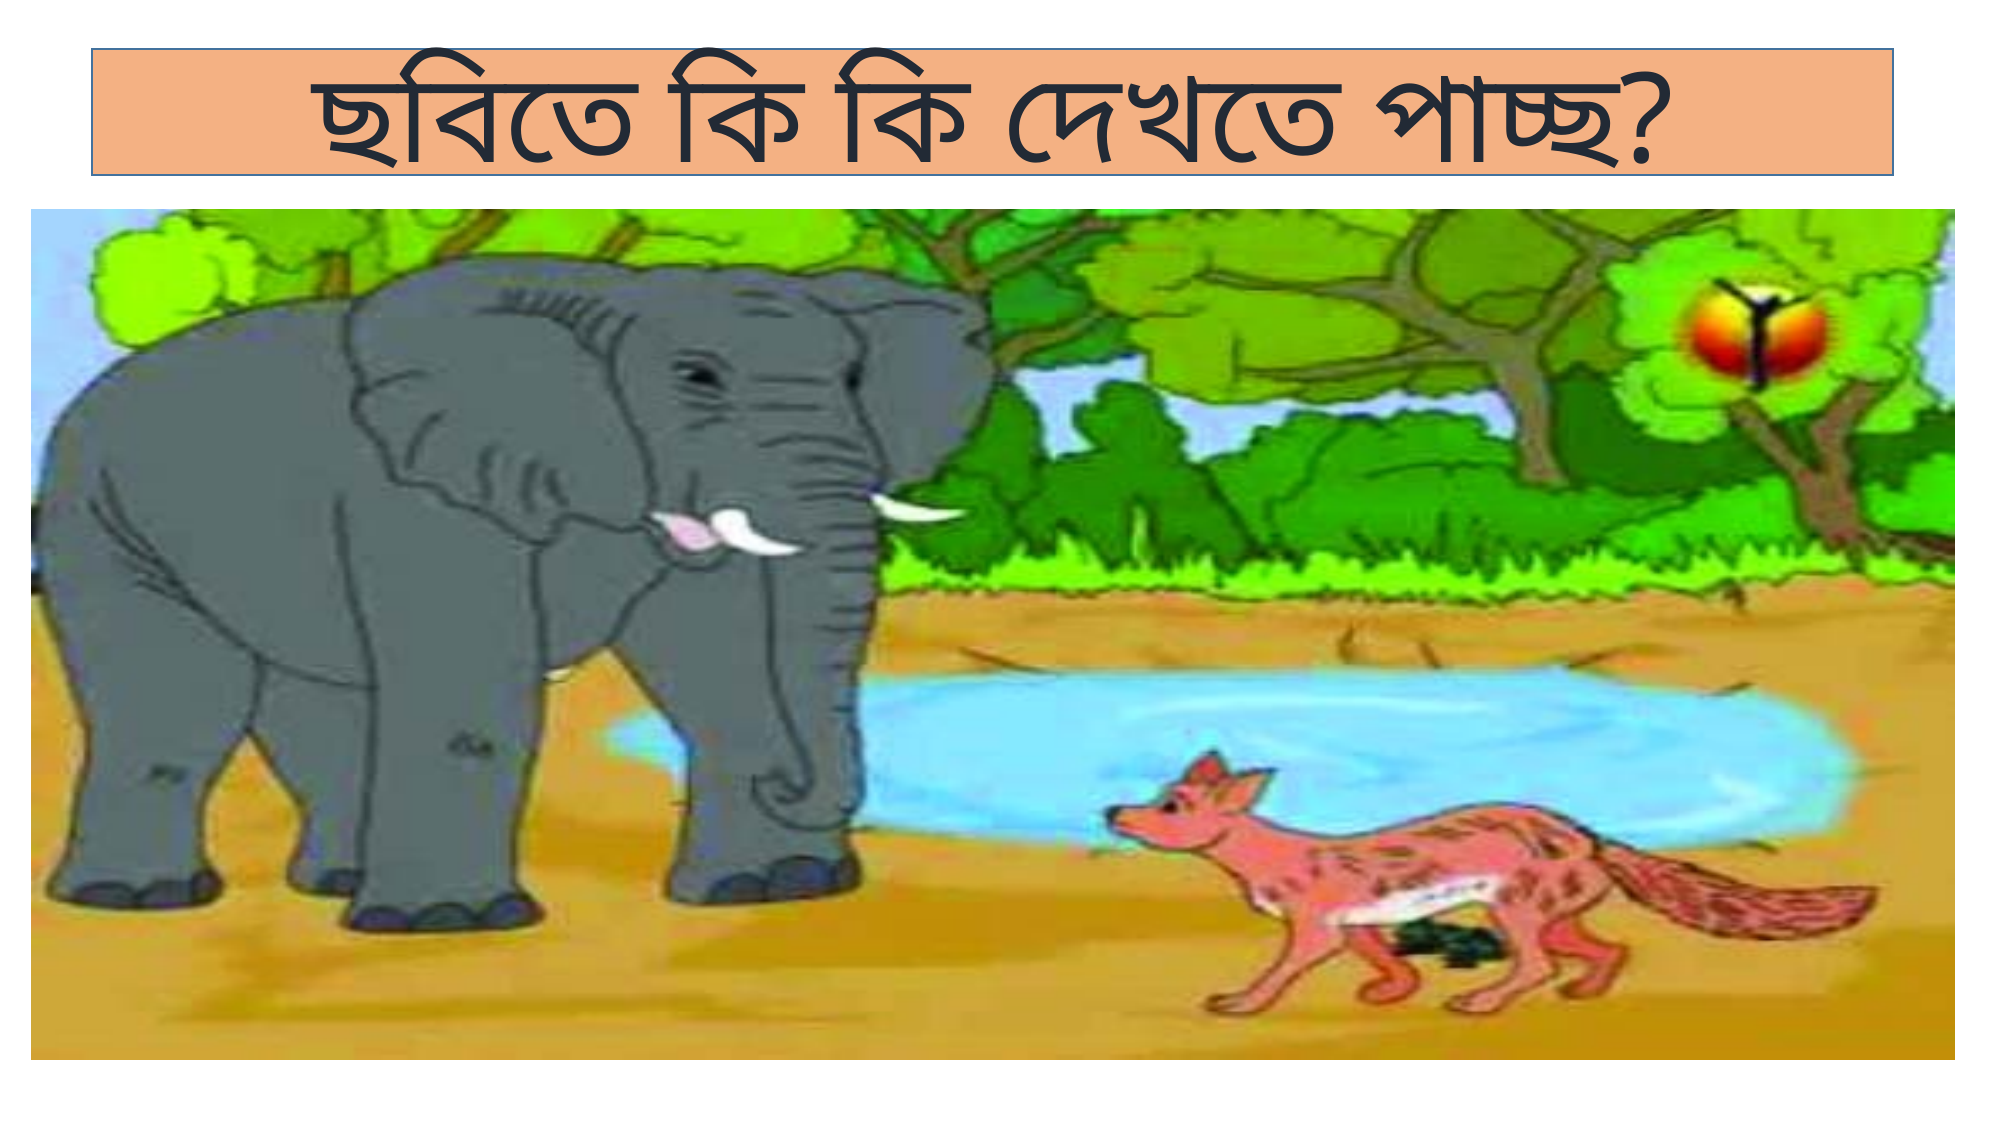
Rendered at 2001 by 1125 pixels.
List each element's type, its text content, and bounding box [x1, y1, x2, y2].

picture [31, 209, 1955, 1060]
text_box ছবিতে কি কি দেখতে পাচ্ছ? [91, 48, 1894, 176]
